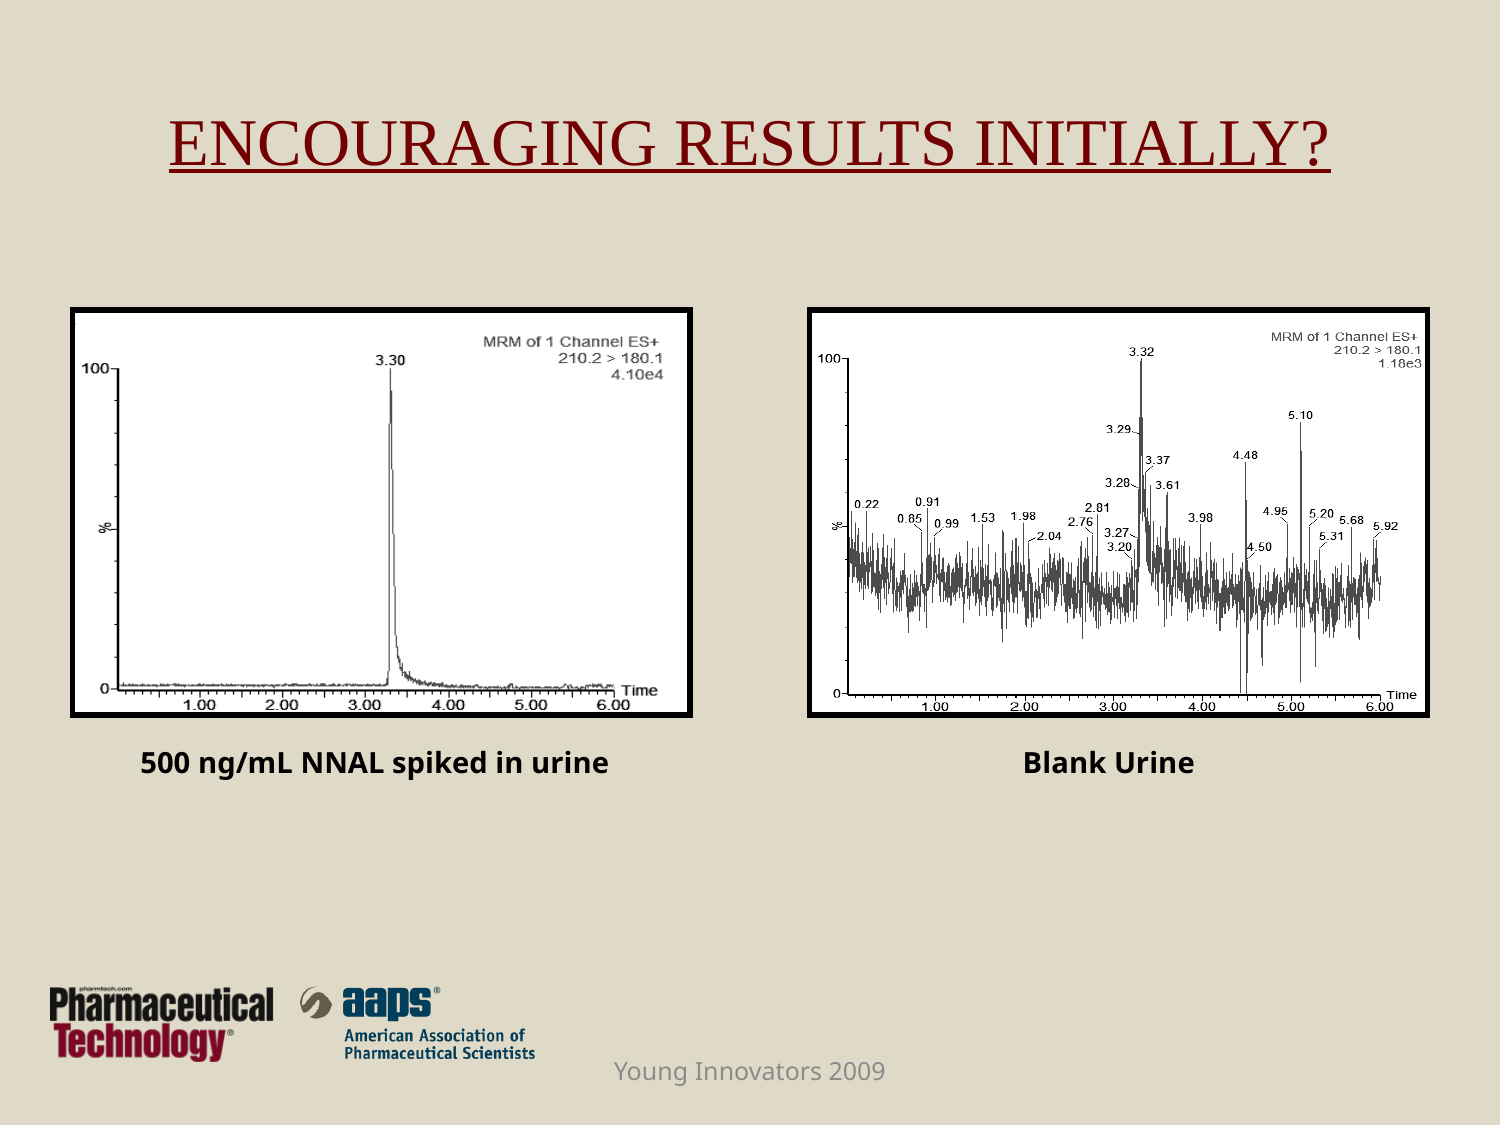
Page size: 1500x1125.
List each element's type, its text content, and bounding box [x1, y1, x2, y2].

title Encouraging Results Initially? [75, 45, 1425, 233]
picture [49, 986, 275, 1062]
text_box Blank Urine [800, 737, 1425, 788]
footer Young Innovators 2009 [512, 1042, 988, 1103]
picture [299, 986, 535, 1059]
picture [74, 312, 688, 713]
text_box 500 ng/mL NNAL spiked in urine [62, 737, 688, 788]
picture [812, 312, 1426, 713]
